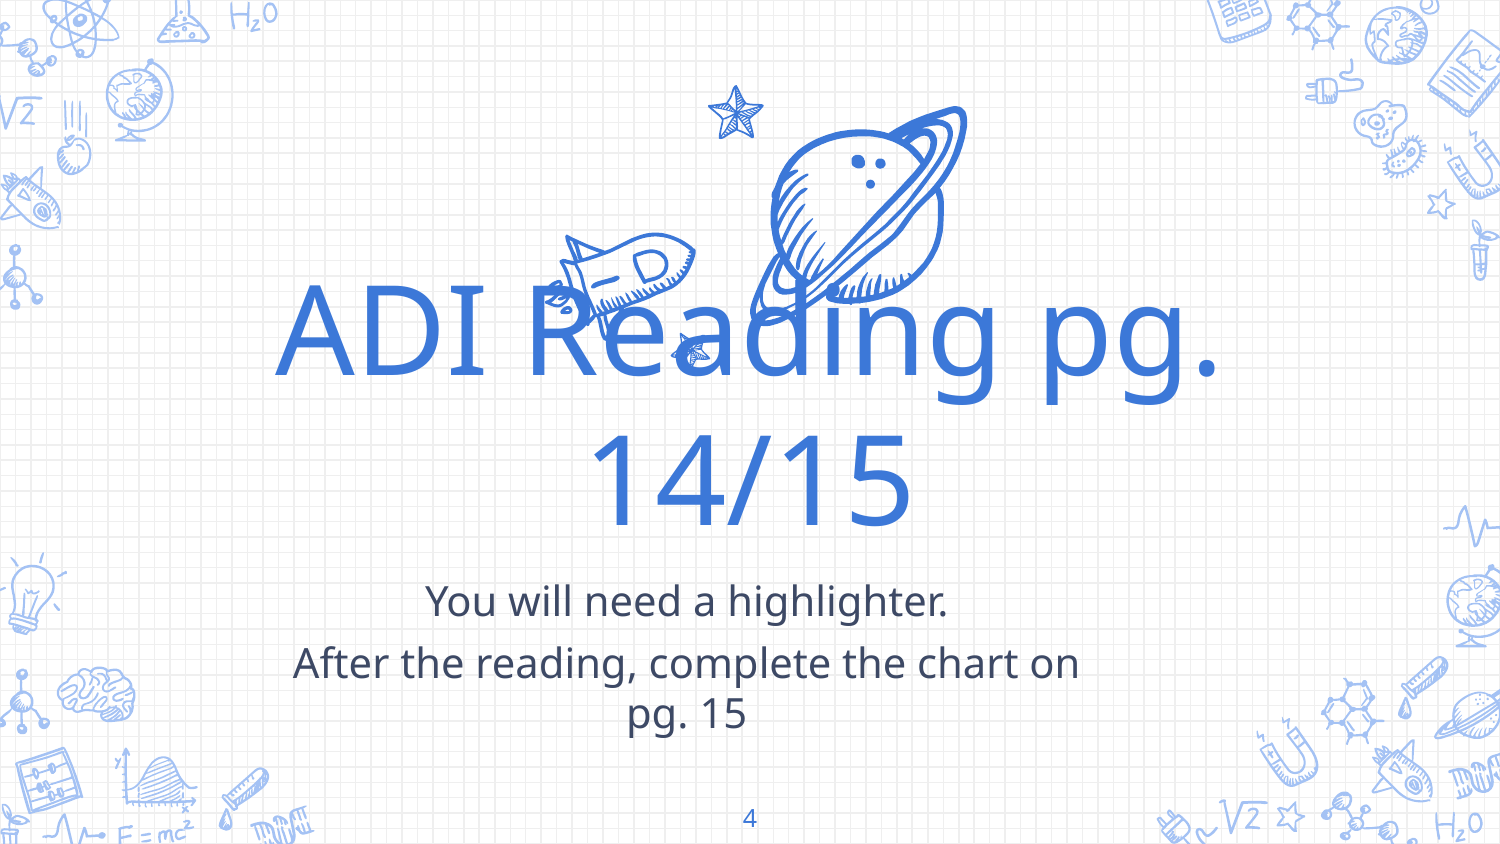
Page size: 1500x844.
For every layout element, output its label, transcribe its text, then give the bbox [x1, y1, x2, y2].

text_box [545, 232, 696, 341]
title ADI Reading pg. 14/15 [112, 375, 1388, 566]
text_box [670, 332, 711, 372]
text_box [750, 106, 968, 327]
text_box [708, 85, 764, 140]
subtitle You will need a highlighter. After the reading, complete the chart on pg. 15 [257, 559, 1117, 730]
slide_number 4 [705, 796, 795, 844]
